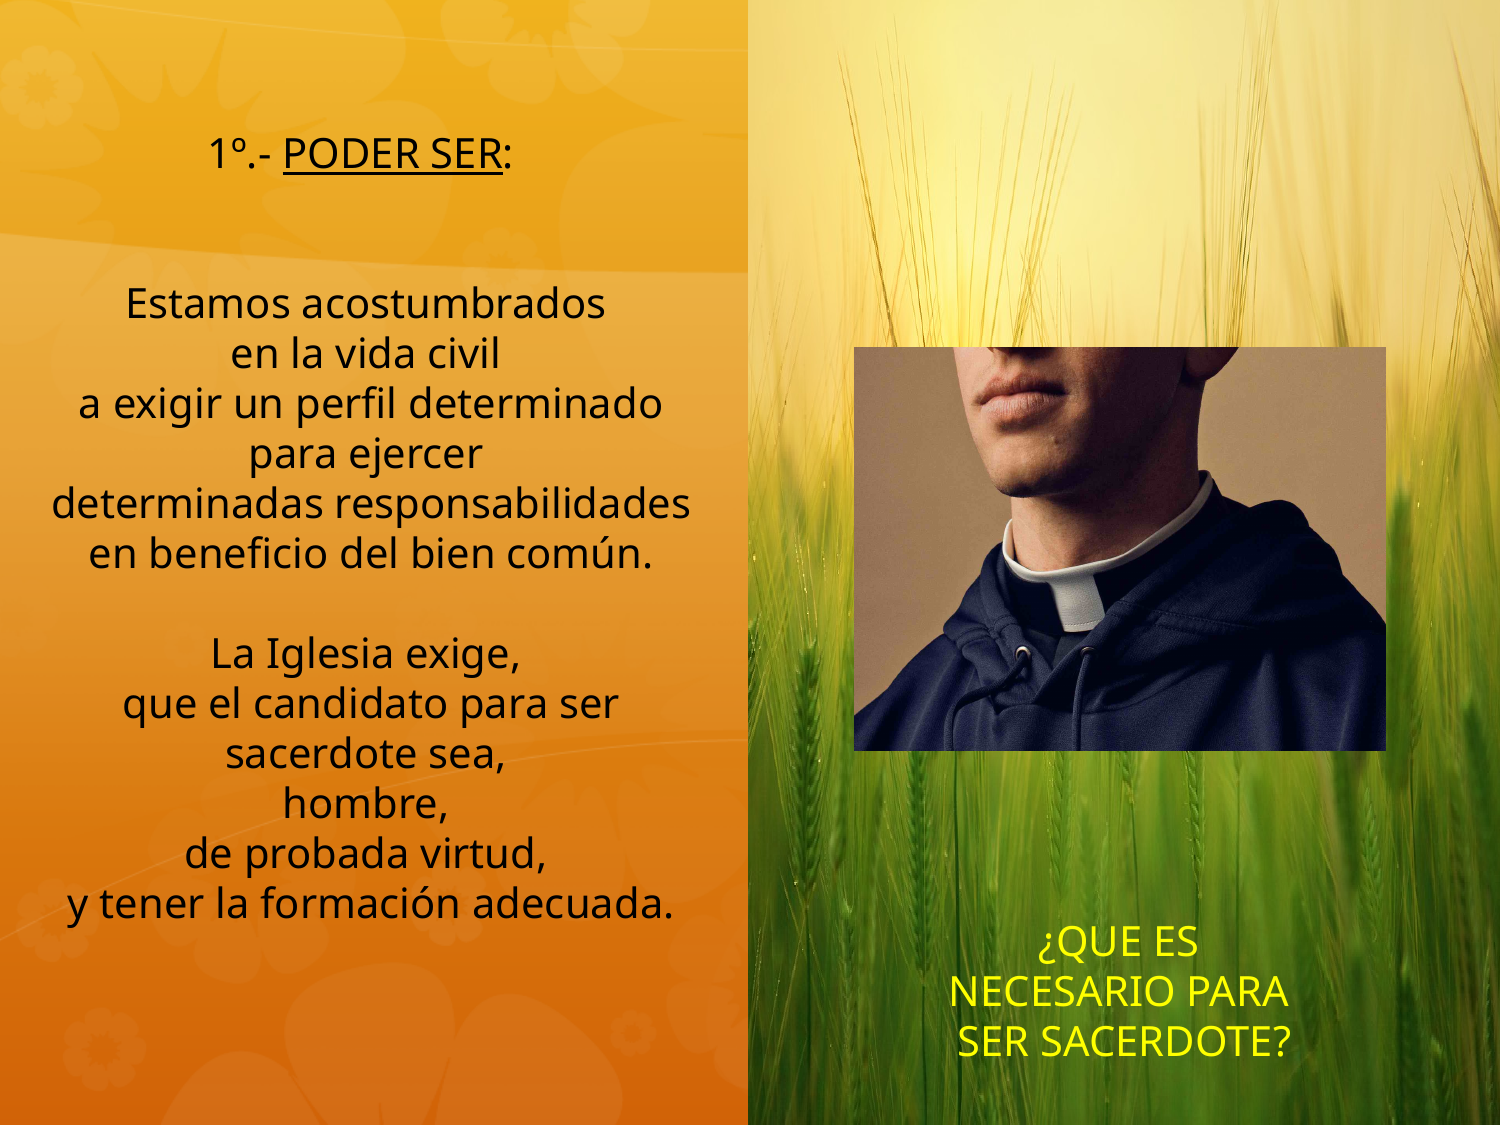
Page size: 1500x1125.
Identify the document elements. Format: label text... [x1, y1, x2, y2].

picture [0, 0, 1500, 1125]
text_box 1º.- PODER SER: Estamos acostumbrados en la vida civil a exigir un perfil determinado para ejercer determinadas responsabilidades en beneficio del bien común. La Iglesia exige, que el candidato para ser sacerdote sea, hombre, de probada virtud, y tener la formación adecuada. [19, 19, 724, 985]
